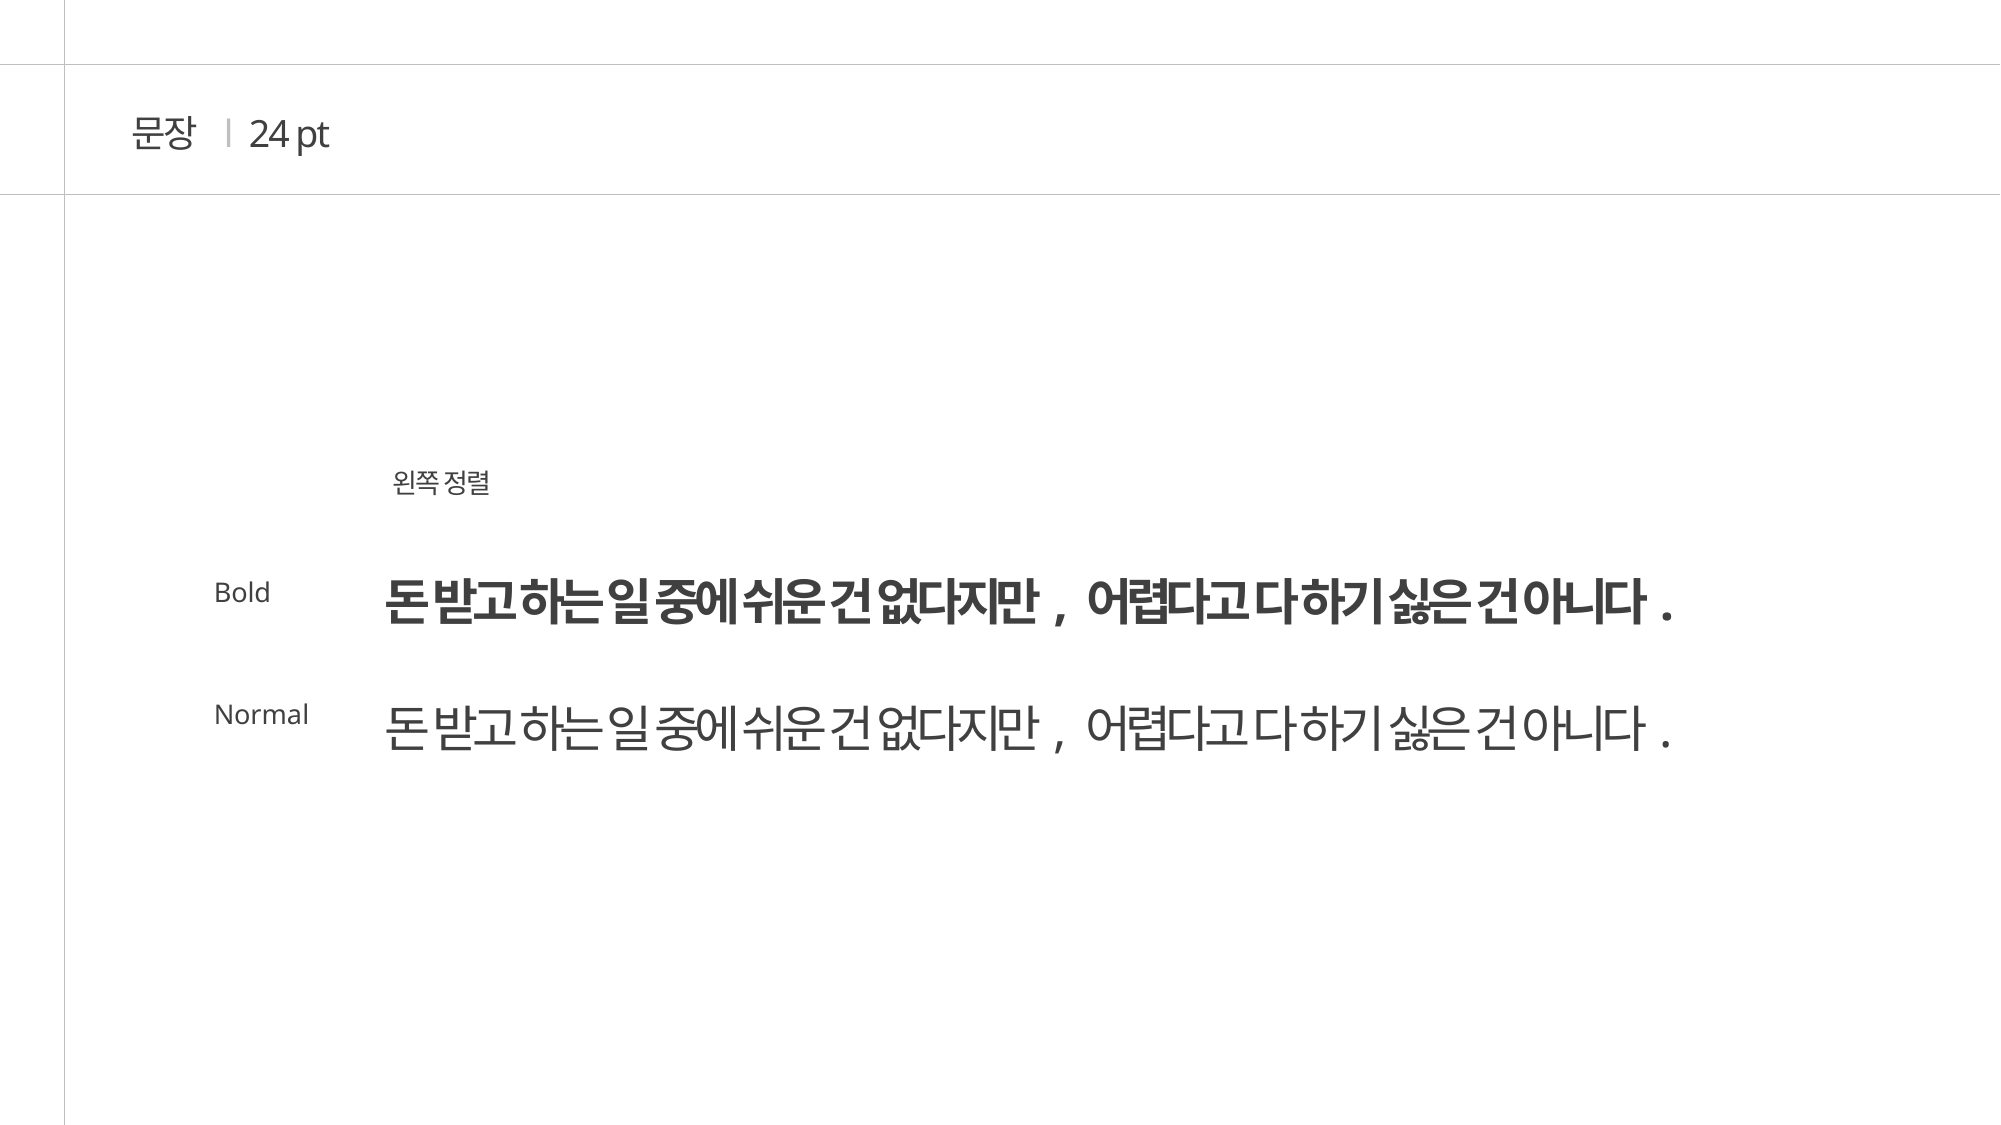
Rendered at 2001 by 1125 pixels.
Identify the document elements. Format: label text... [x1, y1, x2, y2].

text_box Bold [198, 568, 308, 630]
text_box 돈 받고 하는 일 중에 쉬운 건 없다지만, 어렵다고 다 하기 싫은 건 아니다. [370, 690, 1746, 791]
text_box 왼쪽 정렬 [387, 458, 496, 498]
text_box Normal [198, 690, 308, 751]
text_box 문장 l 24 pt [116, 102, 490, 163]
text_box 돈 받고 하는 일 중에 쉬운 건 없다지만, 어렵다고 다 하기 싫은 건 아니다. [370, 562, 1746, 663]
